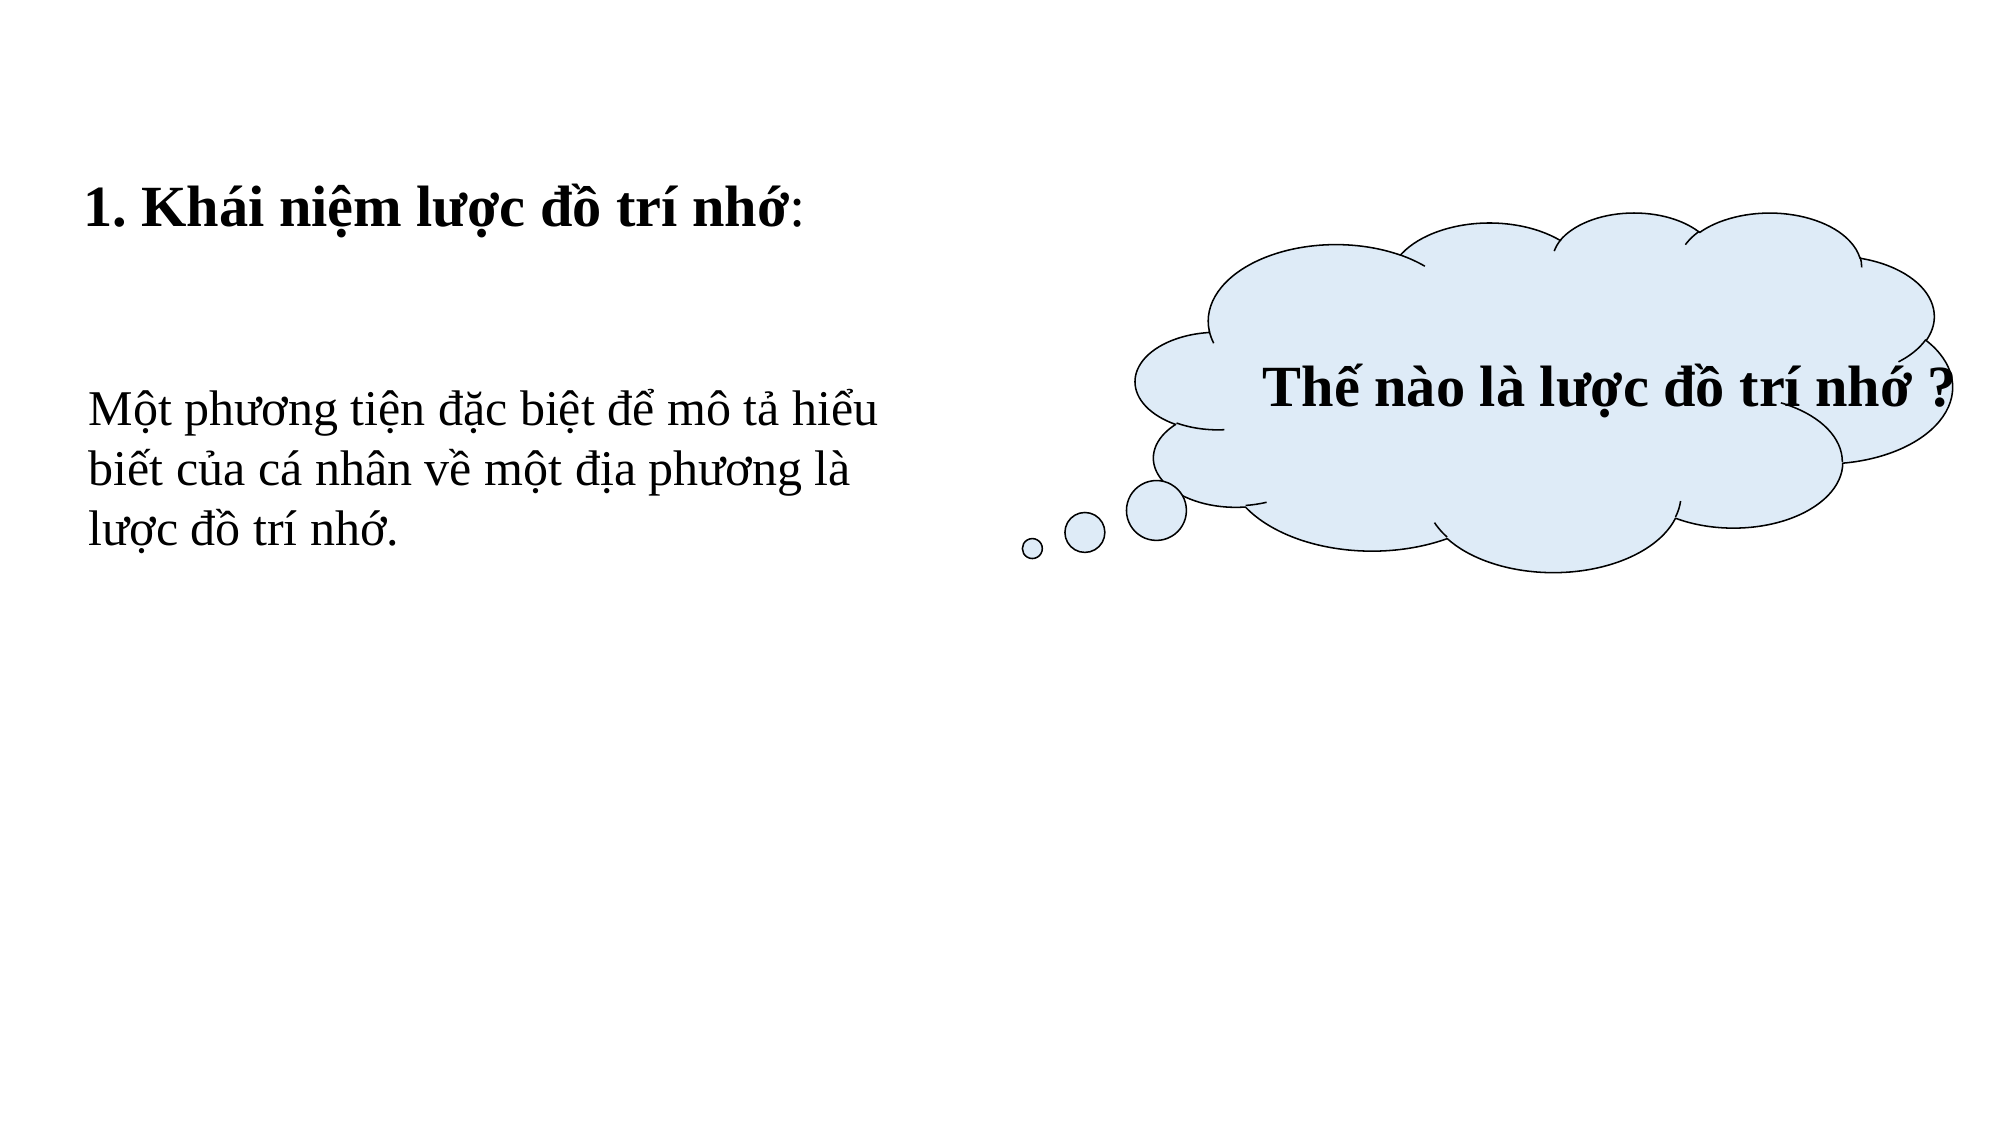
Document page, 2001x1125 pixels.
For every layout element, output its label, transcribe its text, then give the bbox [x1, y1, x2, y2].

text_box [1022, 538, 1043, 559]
text_box Thế nào là lược đồ trí nhớ ? [1064, 512, 1105, 553]
text_box Một phương tiện đặc biệt để mô tả hiểu biết của cá nhân về một địa phương là lược đồ trí nhớ. [73, 367, 944, 563]
text_box Thế nào là lược đồ trí nhớ ? [1126, 213, 1953, 573]
list 1. Khái niệm lược đồ trí nhớ: [68, 160, 1677, 260]
